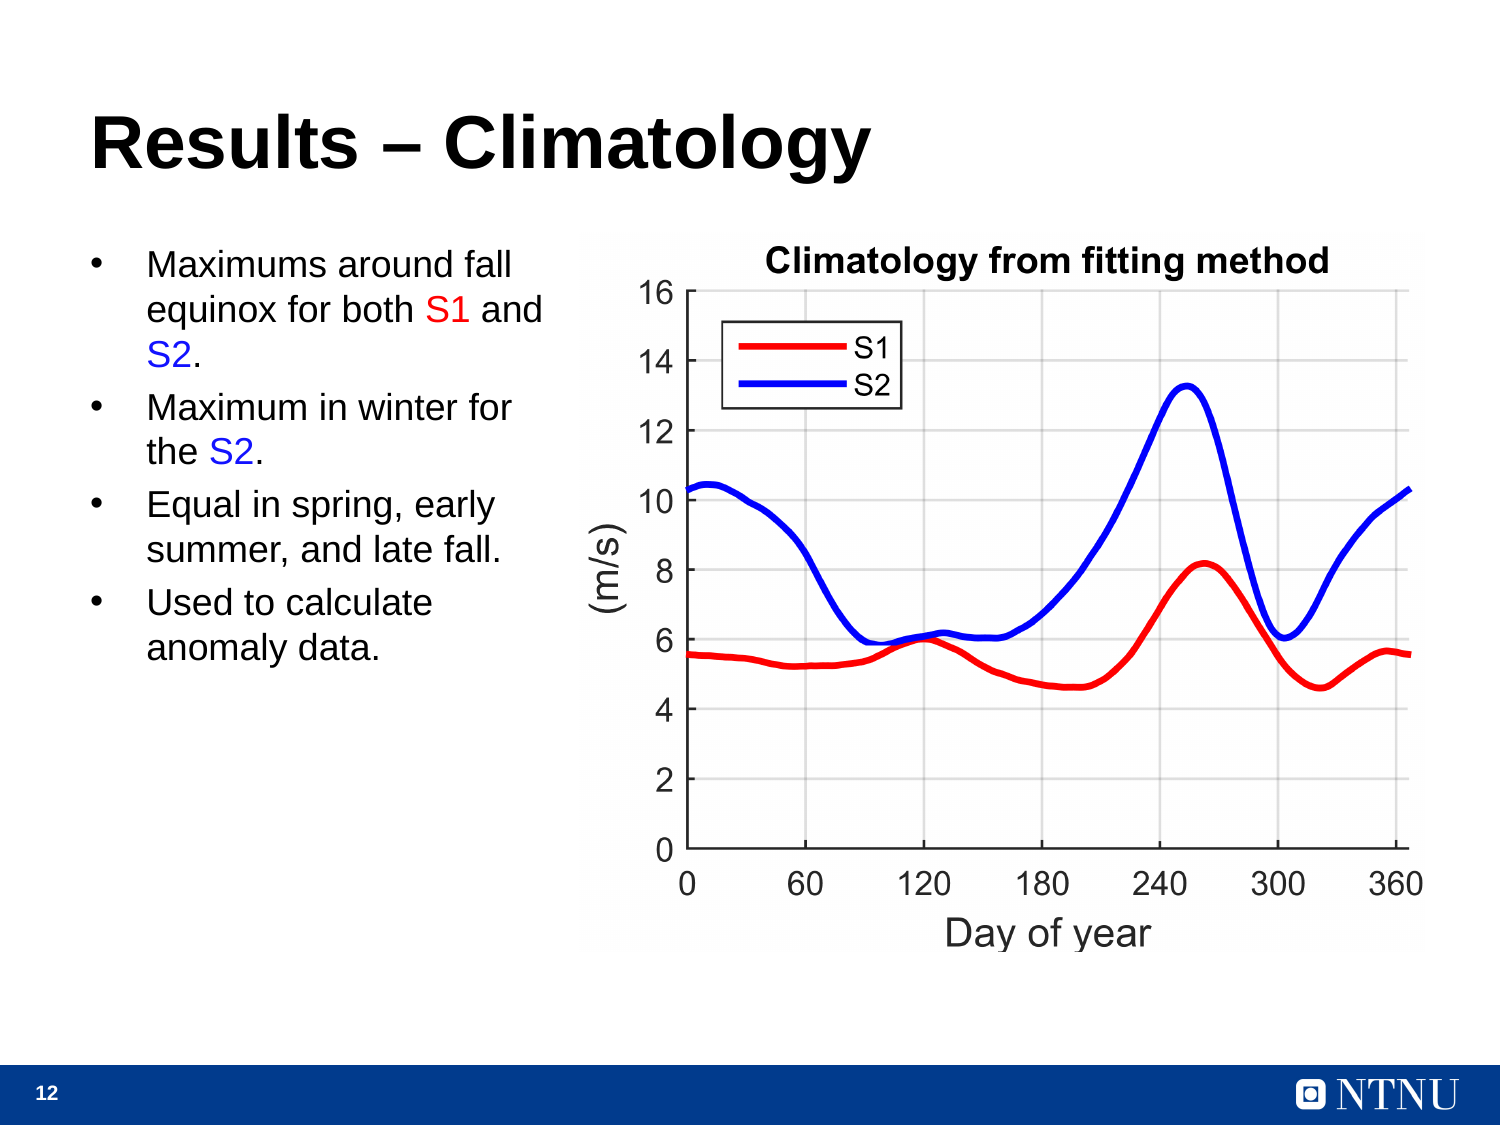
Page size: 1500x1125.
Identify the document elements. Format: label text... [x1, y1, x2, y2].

picture [0, 1065, 1500, 1125]
text_box Maximums around fall equinox for both S1 and S2. Maximum in winter for the S2. Equal in spring, early summer, and late fall. Used to calculate anomaly data. [74, 232, 580, 1005]
picture [579, 232, 1426, 952]
title Results – Climatology [75, 45, 1425, 232]
